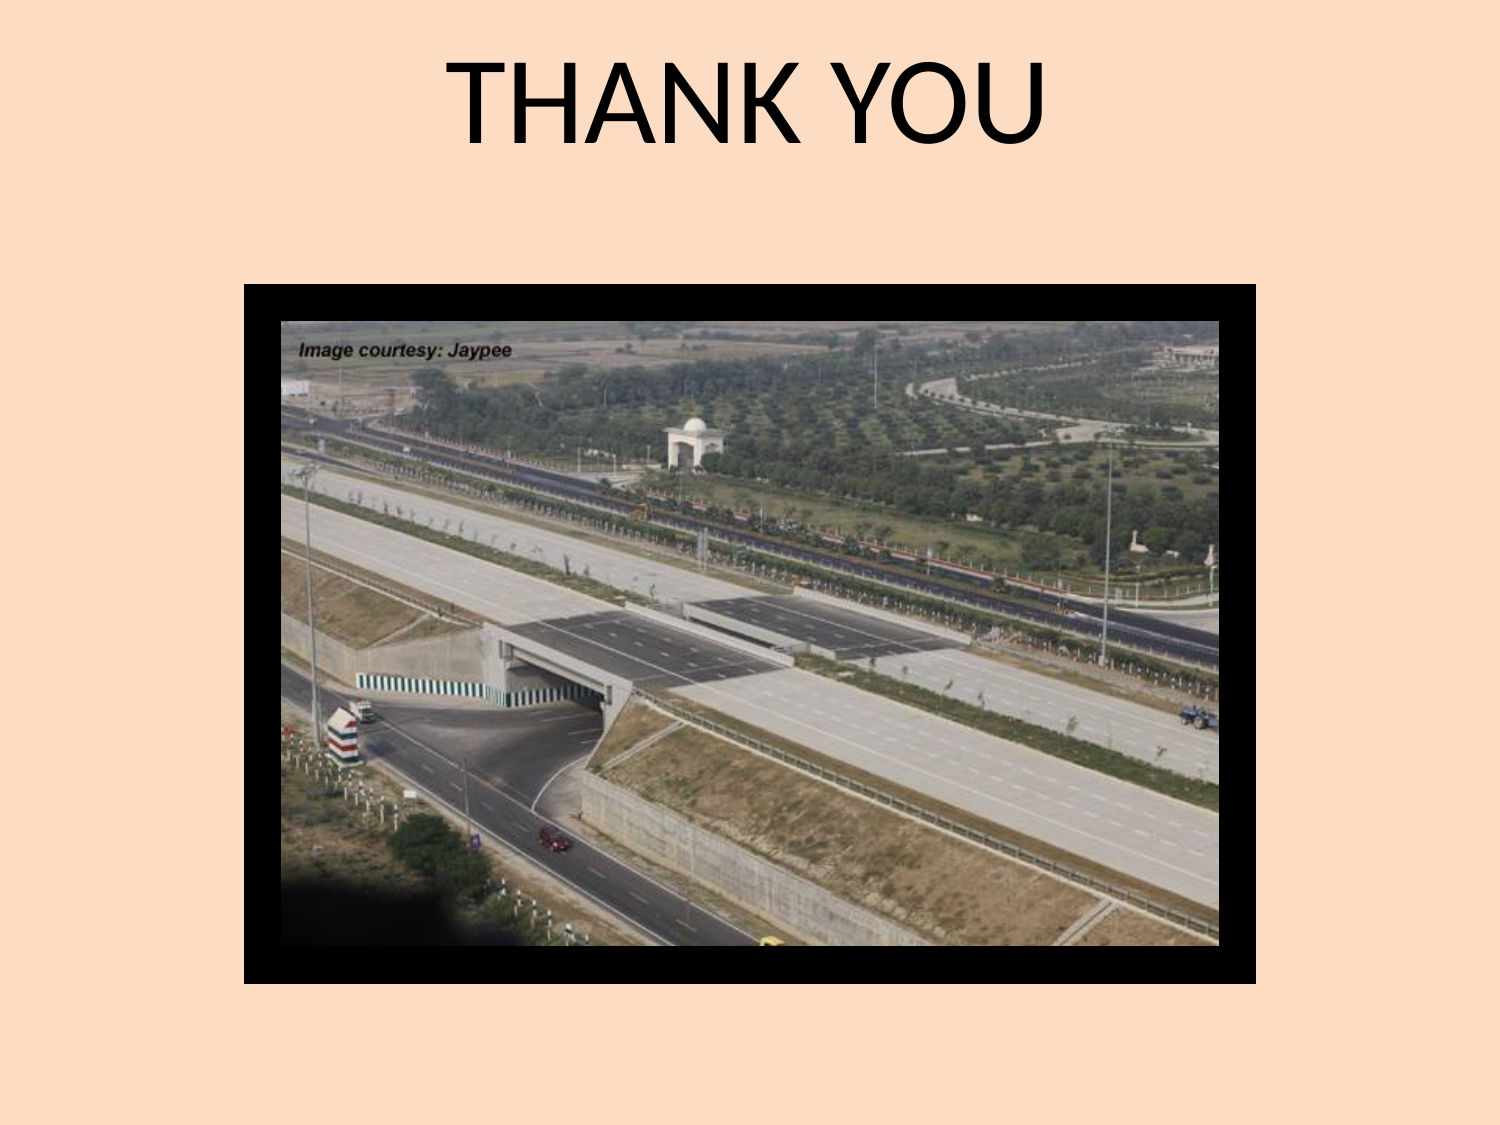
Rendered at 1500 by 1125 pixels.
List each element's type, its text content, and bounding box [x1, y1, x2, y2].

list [281, 320, 1219, 947]
title THANK YOU [87, 0, 1438, 188]
